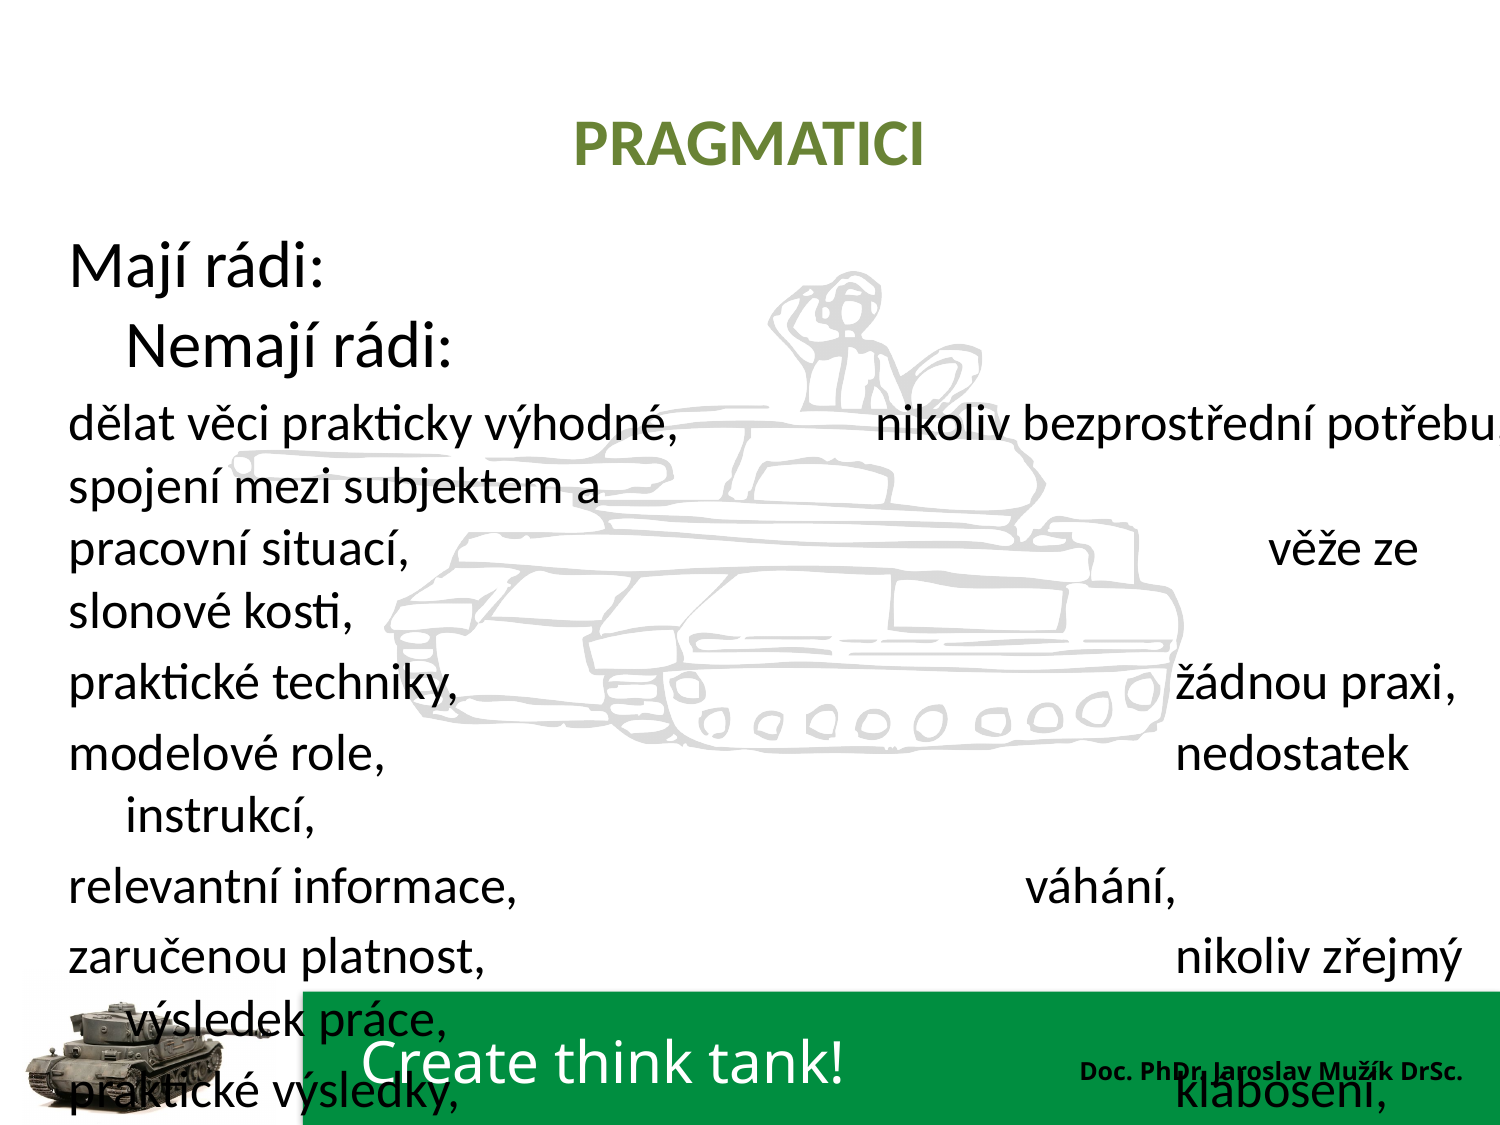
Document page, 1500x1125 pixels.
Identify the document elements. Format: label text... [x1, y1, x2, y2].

title PRAGMATICI [74, 44, 1426, 212]
list Mají rádi: Nemají rádi: dělat věci prakticky výhodné, nikoliv bezprostřední potřebu, spojení mezi subjektem a pracovní situací, věže ze slonové kosti, praktické techniky, žádnou praxi, modelové role, nedostatek instrukcí, relevantní informace, váhání, zaručenou platnost, nikoliv zřejmý výsledek práce, praktické výsledky, klábosení, bezprostřední realizaci. překážky v realizaci. [53, 212, 1500, 985]
picture [22, 969, 276, 1125]
